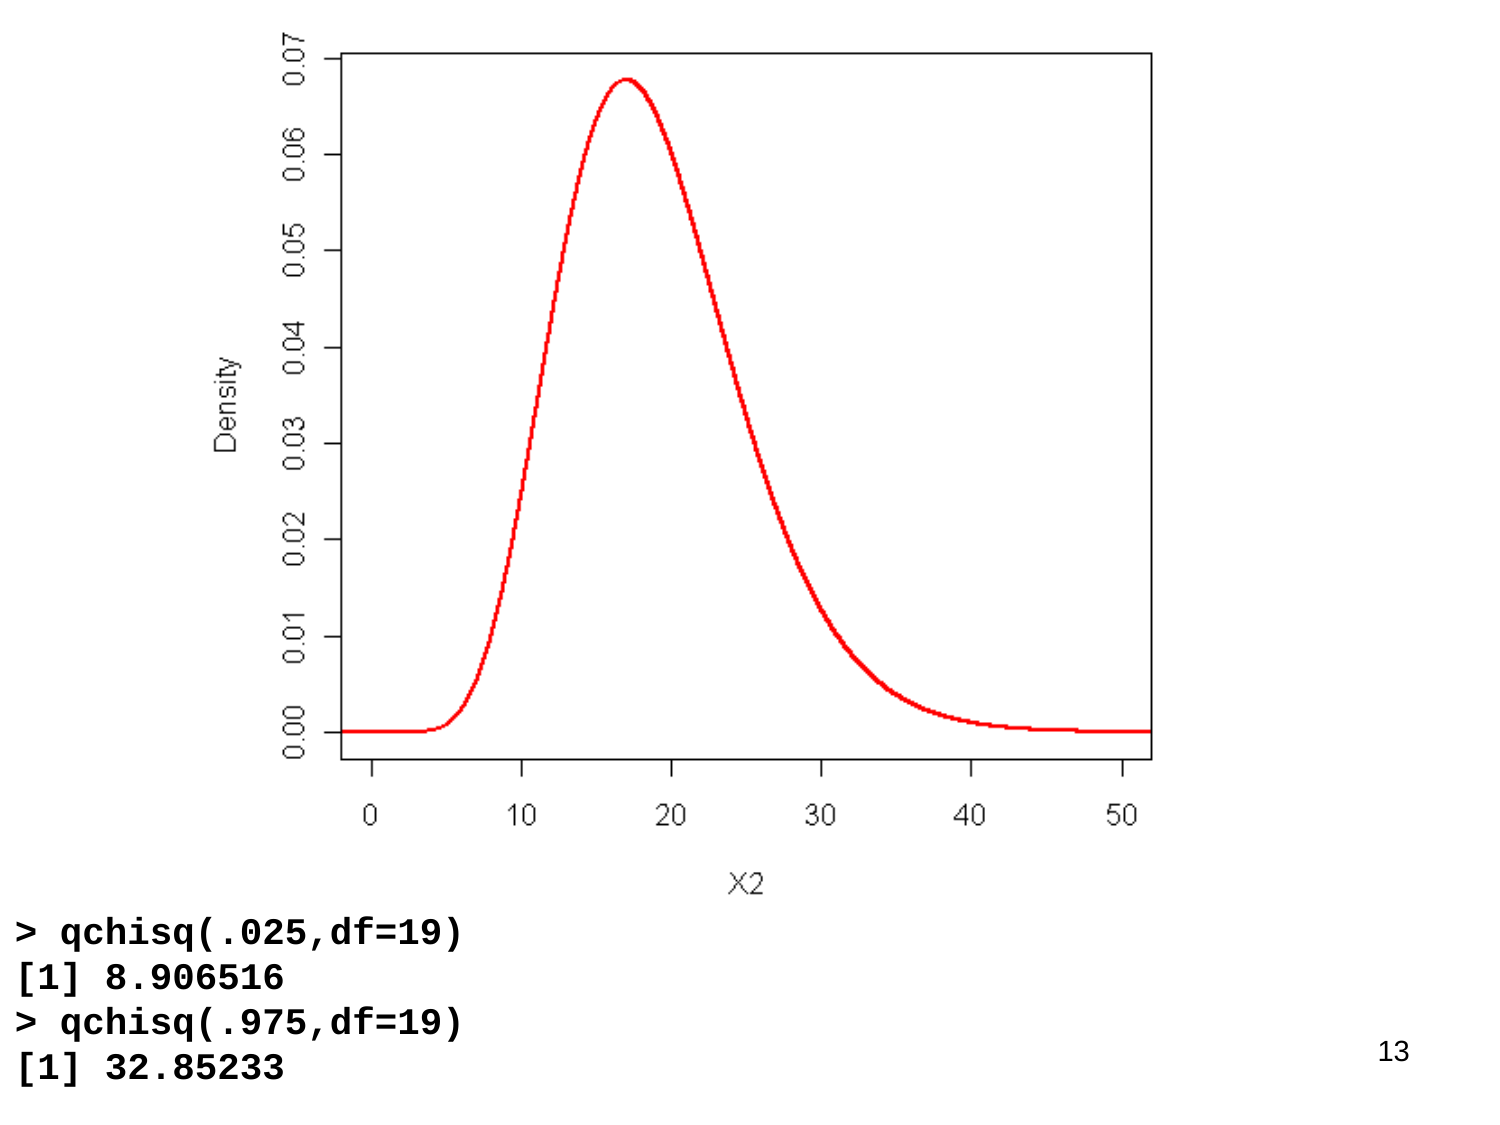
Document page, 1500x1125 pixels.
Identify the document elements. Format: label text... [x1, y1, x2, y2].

text_box > qchisq(.025,df=19) [1] 8.906516 > qchisq(.975,df=19) [1] 32.85233 [0, 0, 1375, 1095]
picture [199, 0, 1226, 936]
slide_number 13 [1074, 1024, 1426, 1103]
